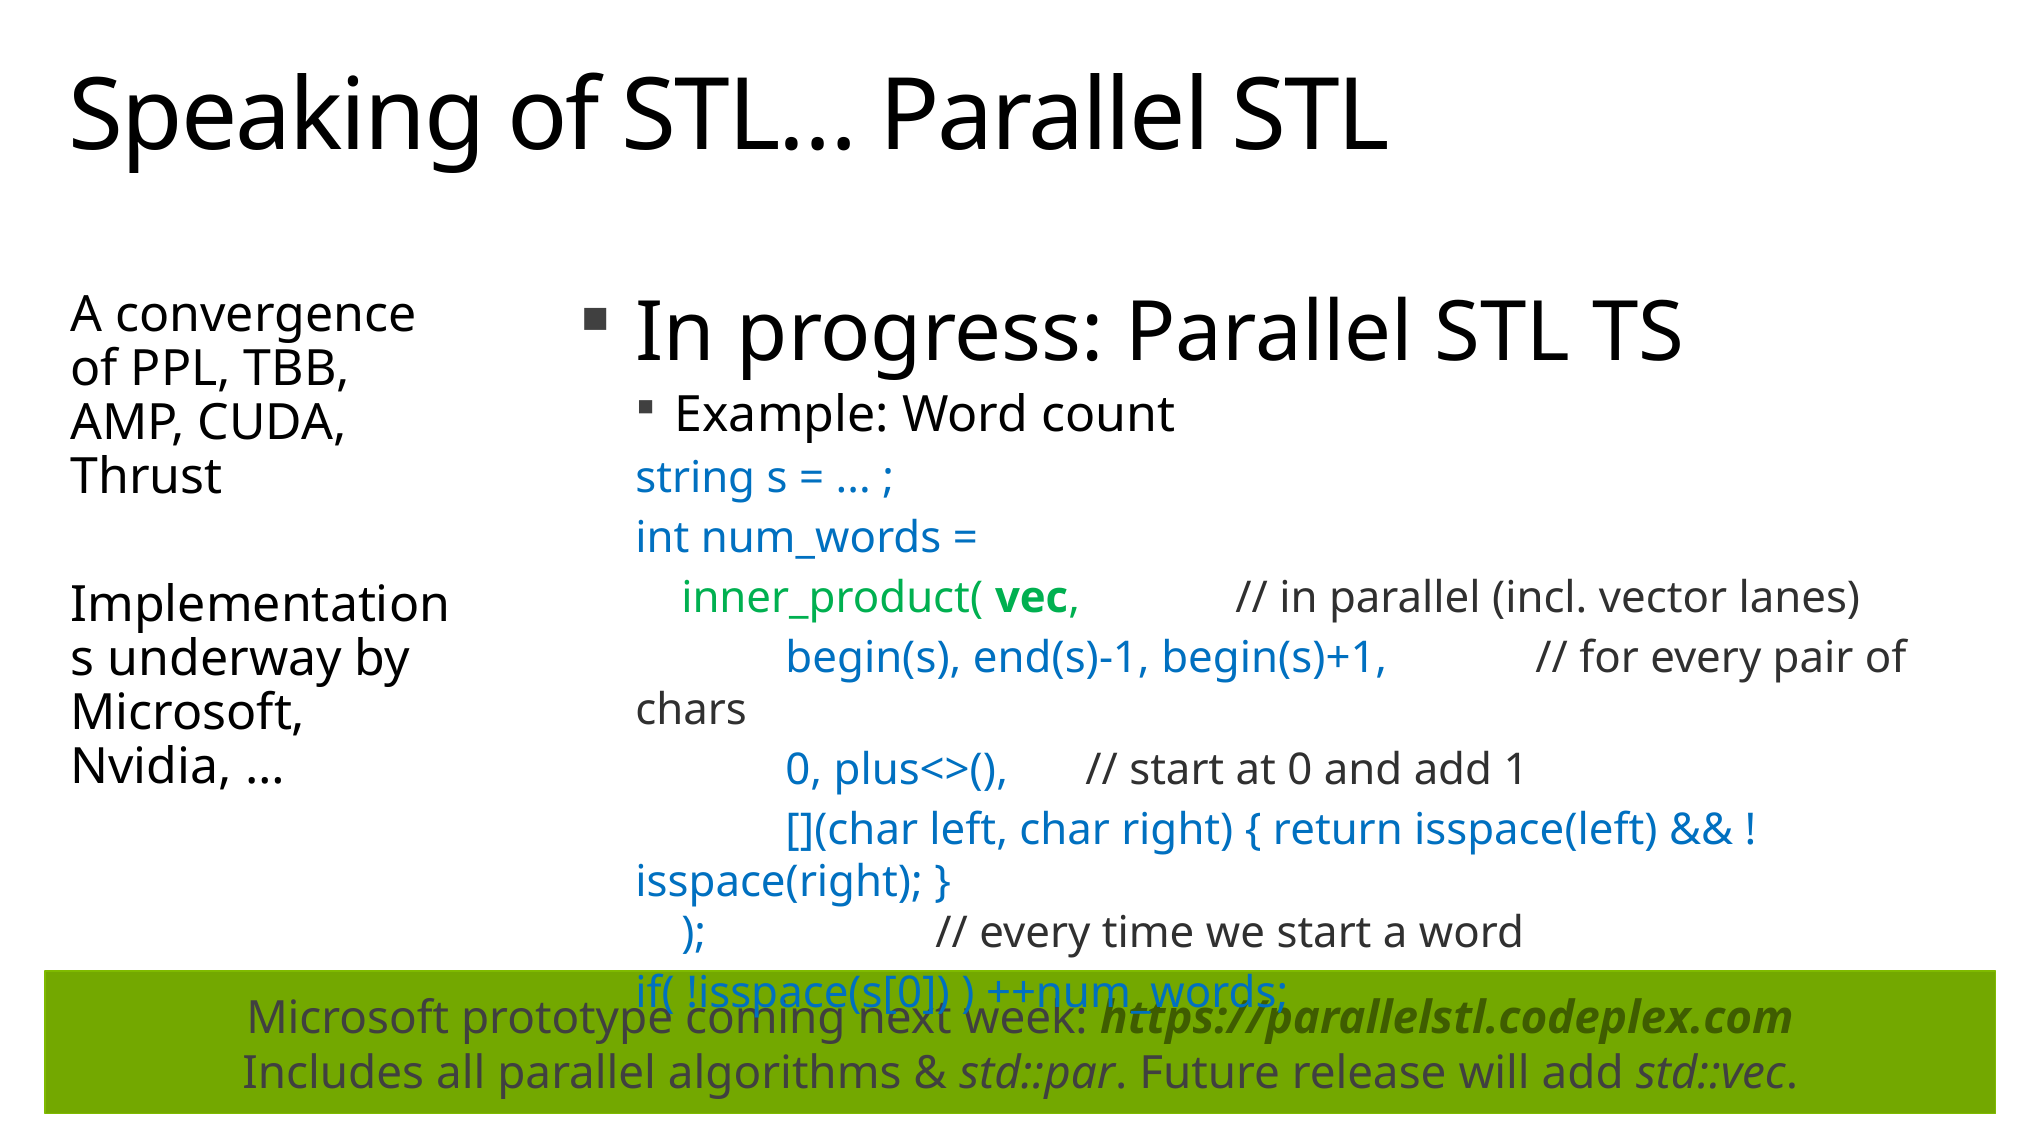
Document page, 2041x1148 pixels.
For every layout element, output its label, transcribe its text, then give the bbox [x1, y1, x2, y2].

list A convergence of PPL, TBB, AMP, CUDA, Thrust Implementations underway by Microsoft, Nvidia, … [46, 273, 497, 1099]
title Speaking of STL… Parallel STL [45, 48, 1996, 199]
list In progress: Parallel STL TS Example: Word count string s = ... ; int num_words = inner_product( vec, // in parallel (incl. vector lanes) begin(s), end(s)-1, begin(s)+1, // for every pair of chars 0, plus<>(), // start at 0 and add 1 [](char left, char right) { return isspace(left) && !isspace(right); } ); // every time we start a word if( !isspace(s[0]) ) ++num_words; [555, 273, 2020, 1099]
text_box Microsoft prototype coming next week: https://parallelstl.codeplex.com Includes all parallel algorithms & std::par. Future release will add std::vec. [44, 970, 1996, 1114]
